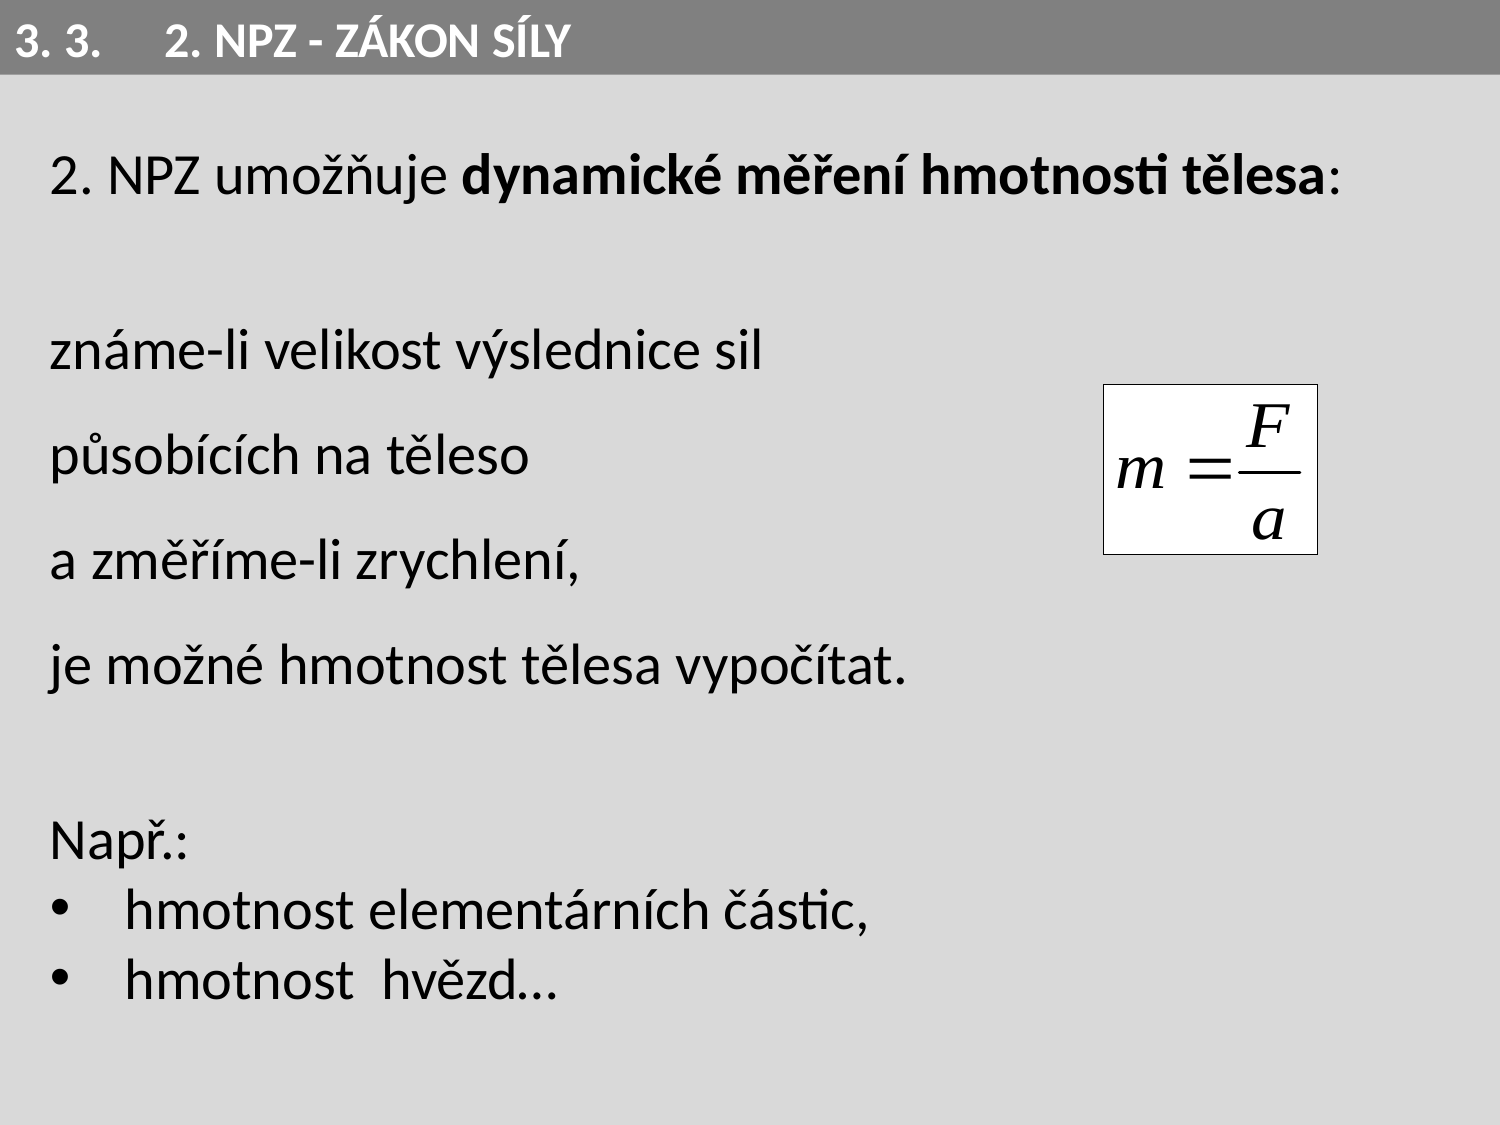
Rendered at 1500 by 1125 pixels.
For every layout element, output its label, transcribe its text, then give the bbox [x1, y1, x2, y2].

text_box 3. 3. 2. NPZ - ZÁKON SÍLY [0, 0, 1500, 75]
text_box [1104, 385, 1318, 555]
text_box 2. NPZ umožňuje dynamické měření hmotnosti tělesa: známe-li velikost výslednice sil působících na těleso a změříme-li zrychlení, je možné hmotnost tělesa vypočítat. Např.: hmotnost elementárních částic, hmotnost hvězd… [35, 128, 1465, 1019]
